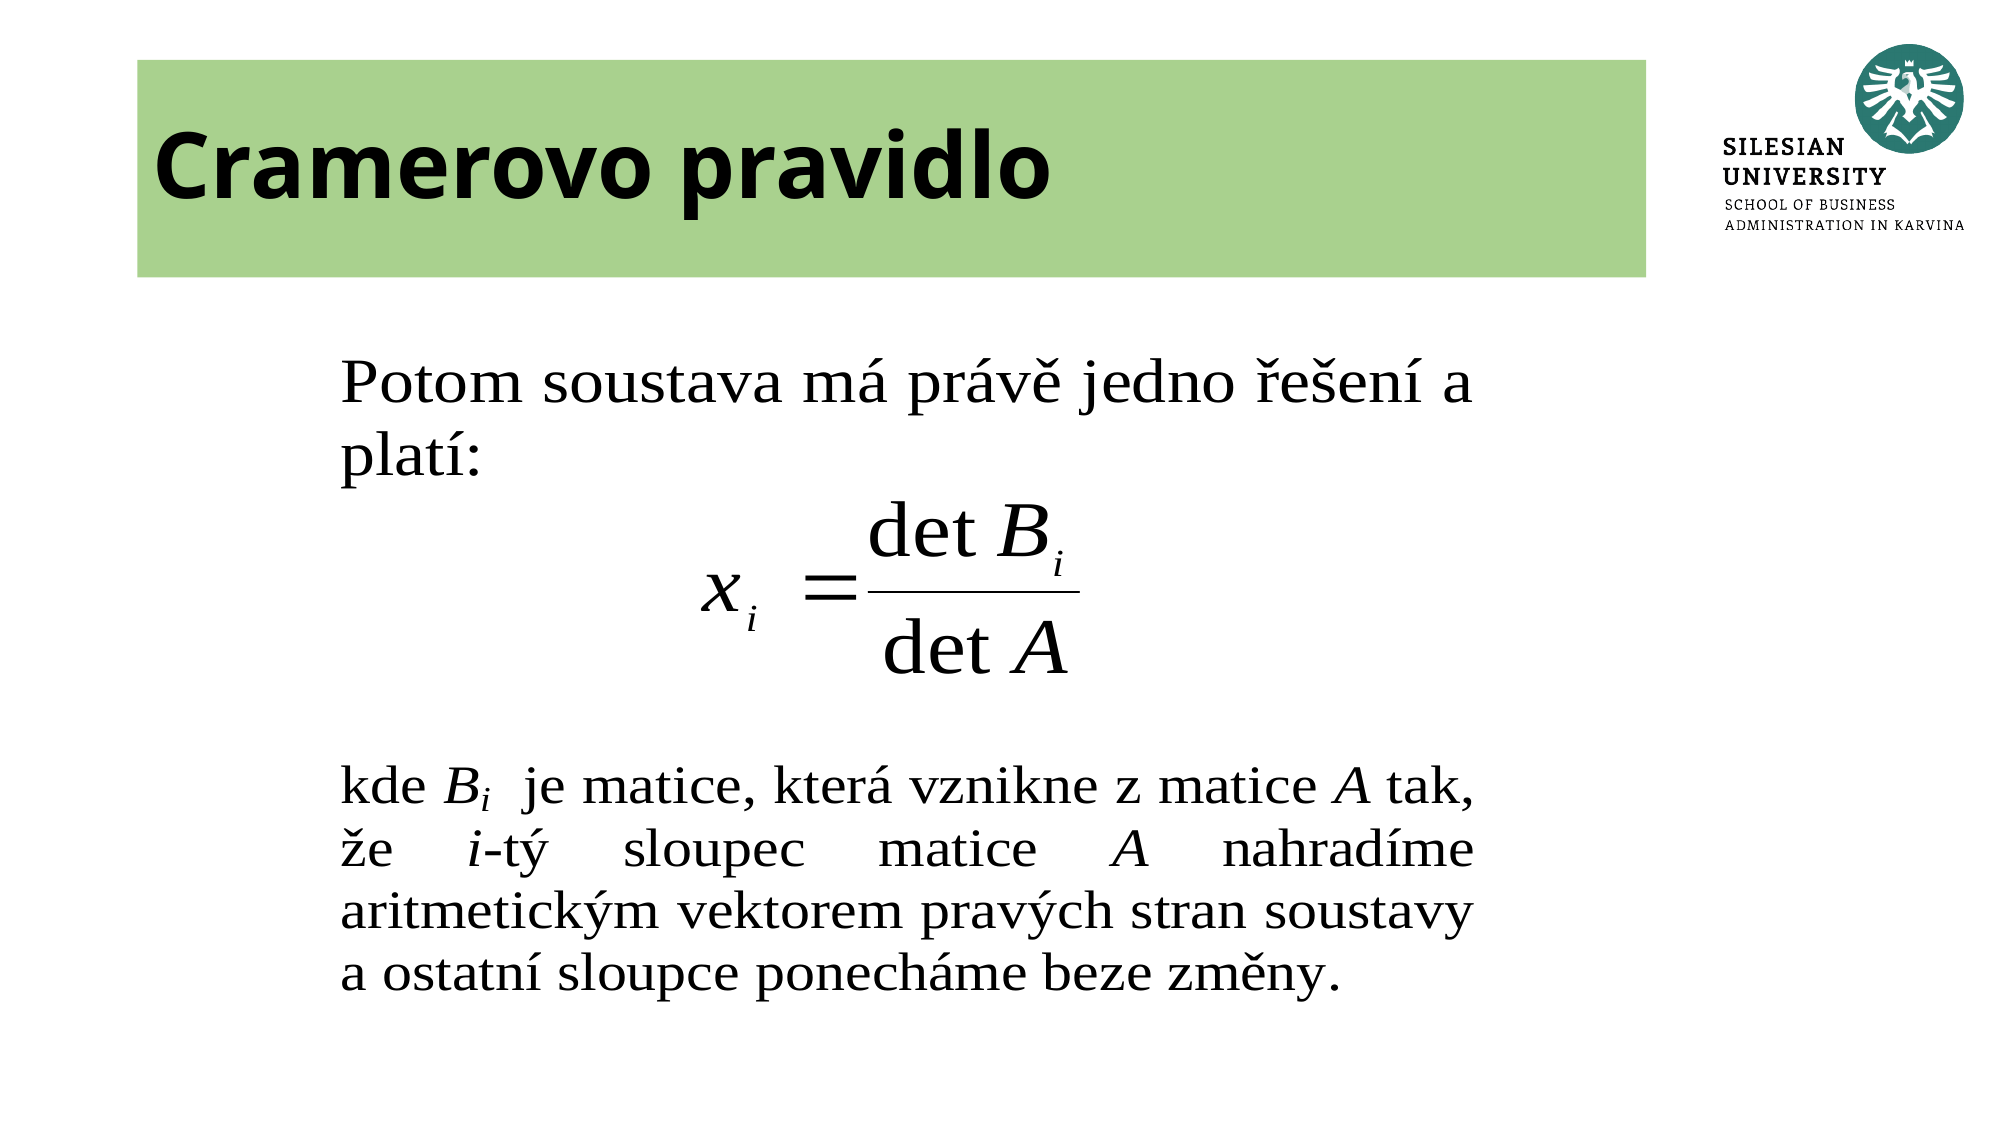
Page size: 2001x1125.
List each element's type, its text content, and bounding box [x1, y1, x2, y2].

picture [1723, 44, 1964, 230]
title Cramerovo pravidlo [137, 59, 1647, 278]
text_box [41, 32, 786, 116]
picture [340, 344, 1475, 1004]
list [137, 299, 1549, 1014]
